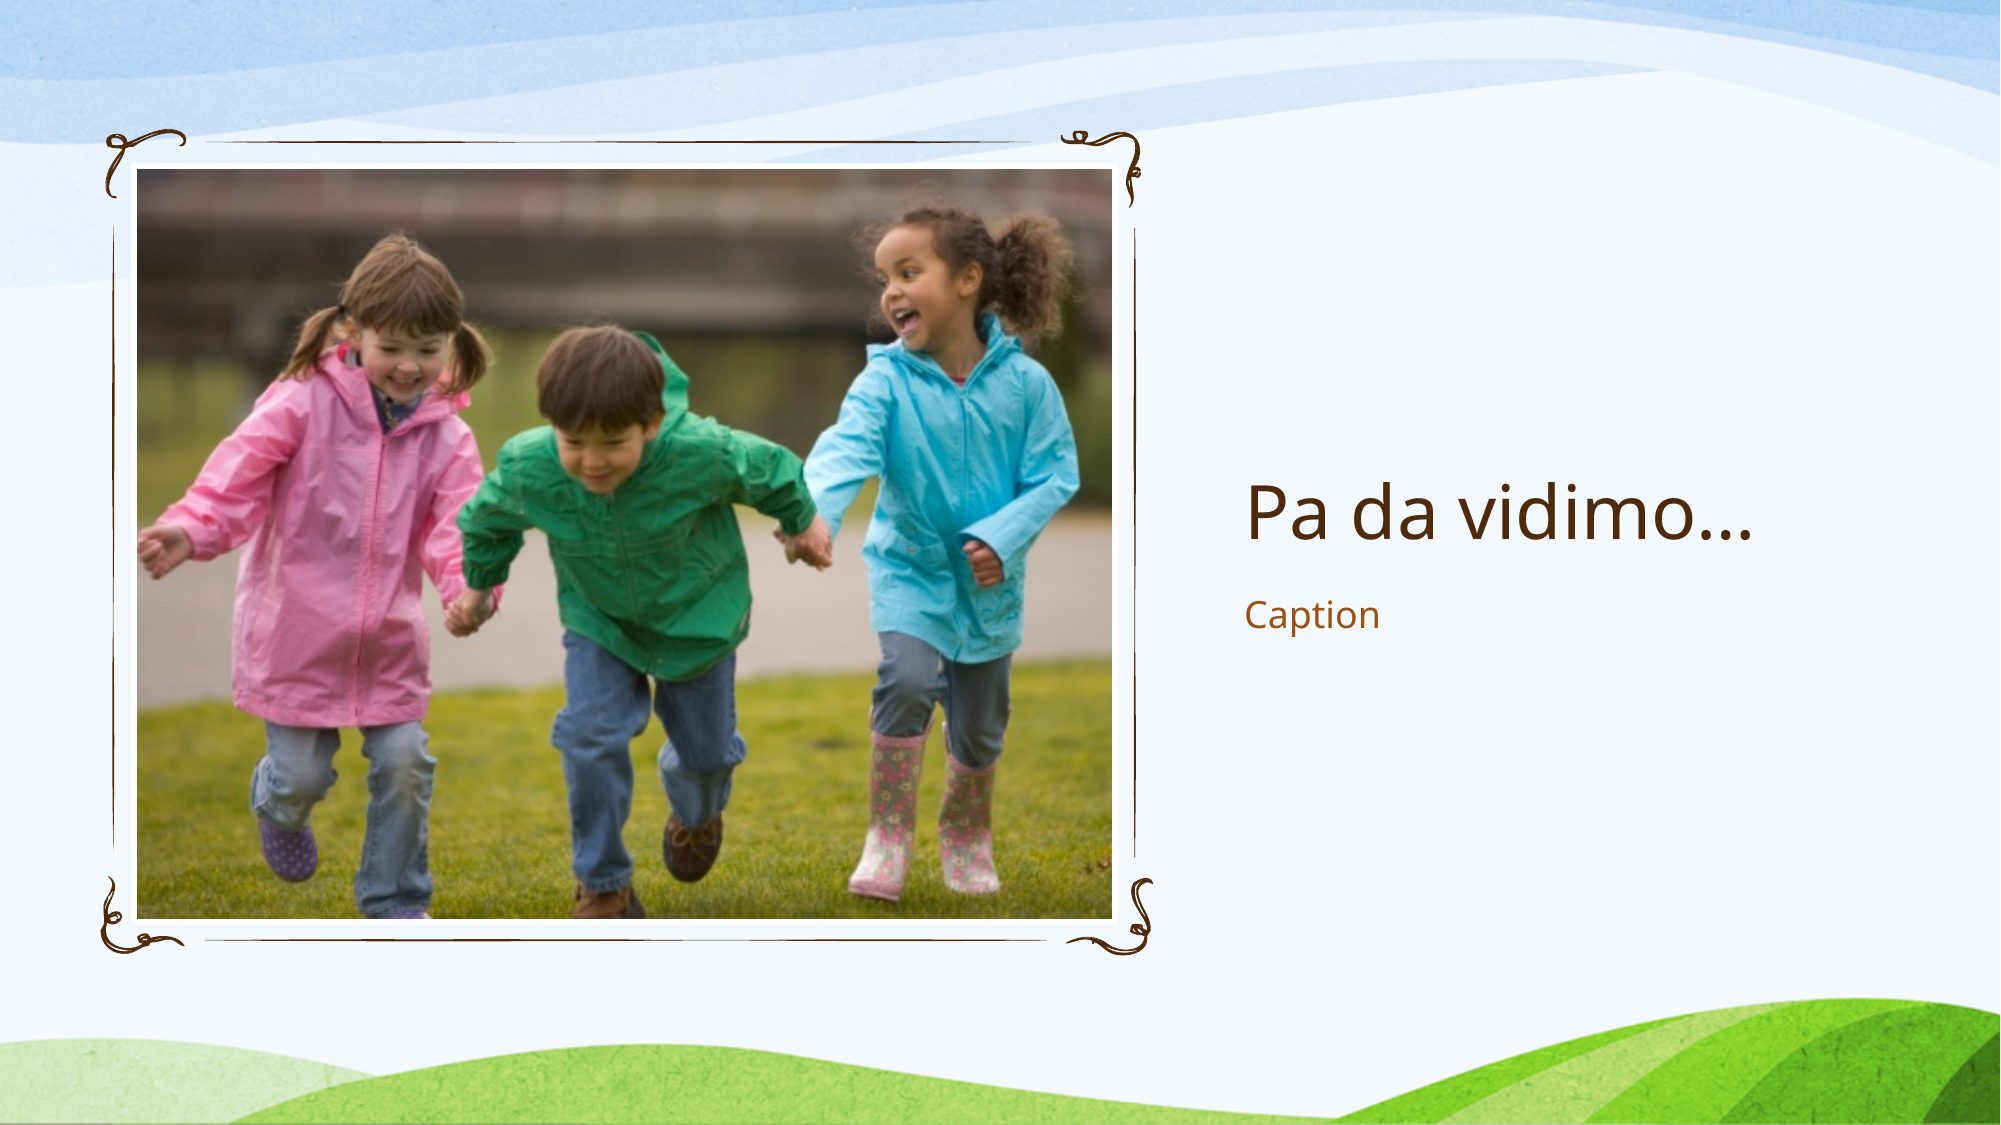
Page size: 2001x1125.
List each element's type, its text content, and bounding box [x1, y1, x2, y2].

list Caption [1229, 583, 1860, 939]
title Pa da vidimo… [1229, 218, 1860, 564]
picture [0, 0, 2001, 1125]
